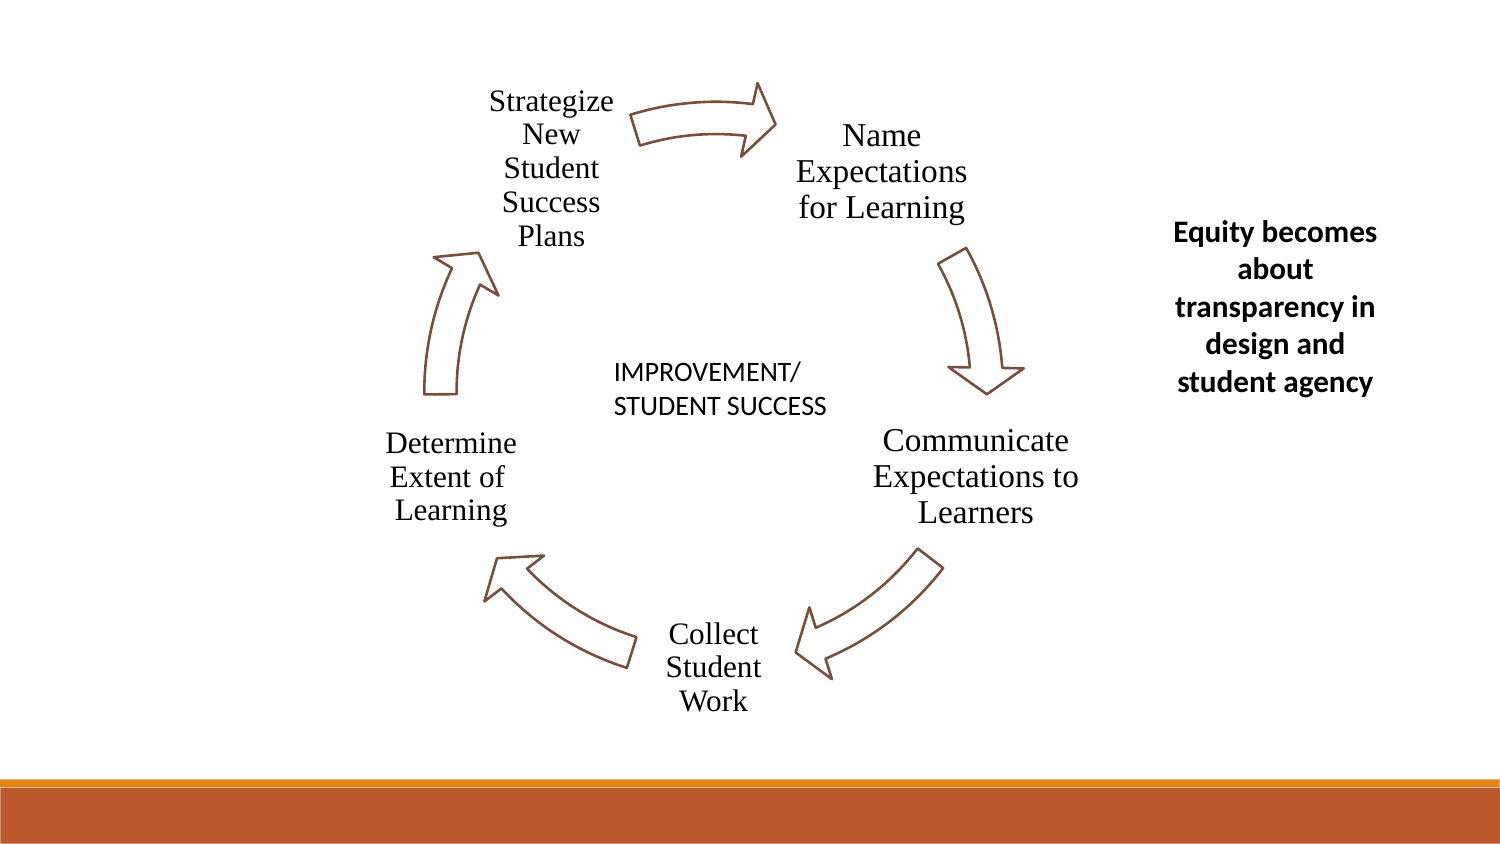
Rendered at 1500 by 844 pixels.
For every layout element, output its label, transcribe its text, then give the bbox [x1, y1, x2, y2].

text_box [223, 80, 1229, 752]
text_box Equity becomes about transparency in design and student agency [1237, 203, 1403, 406]
